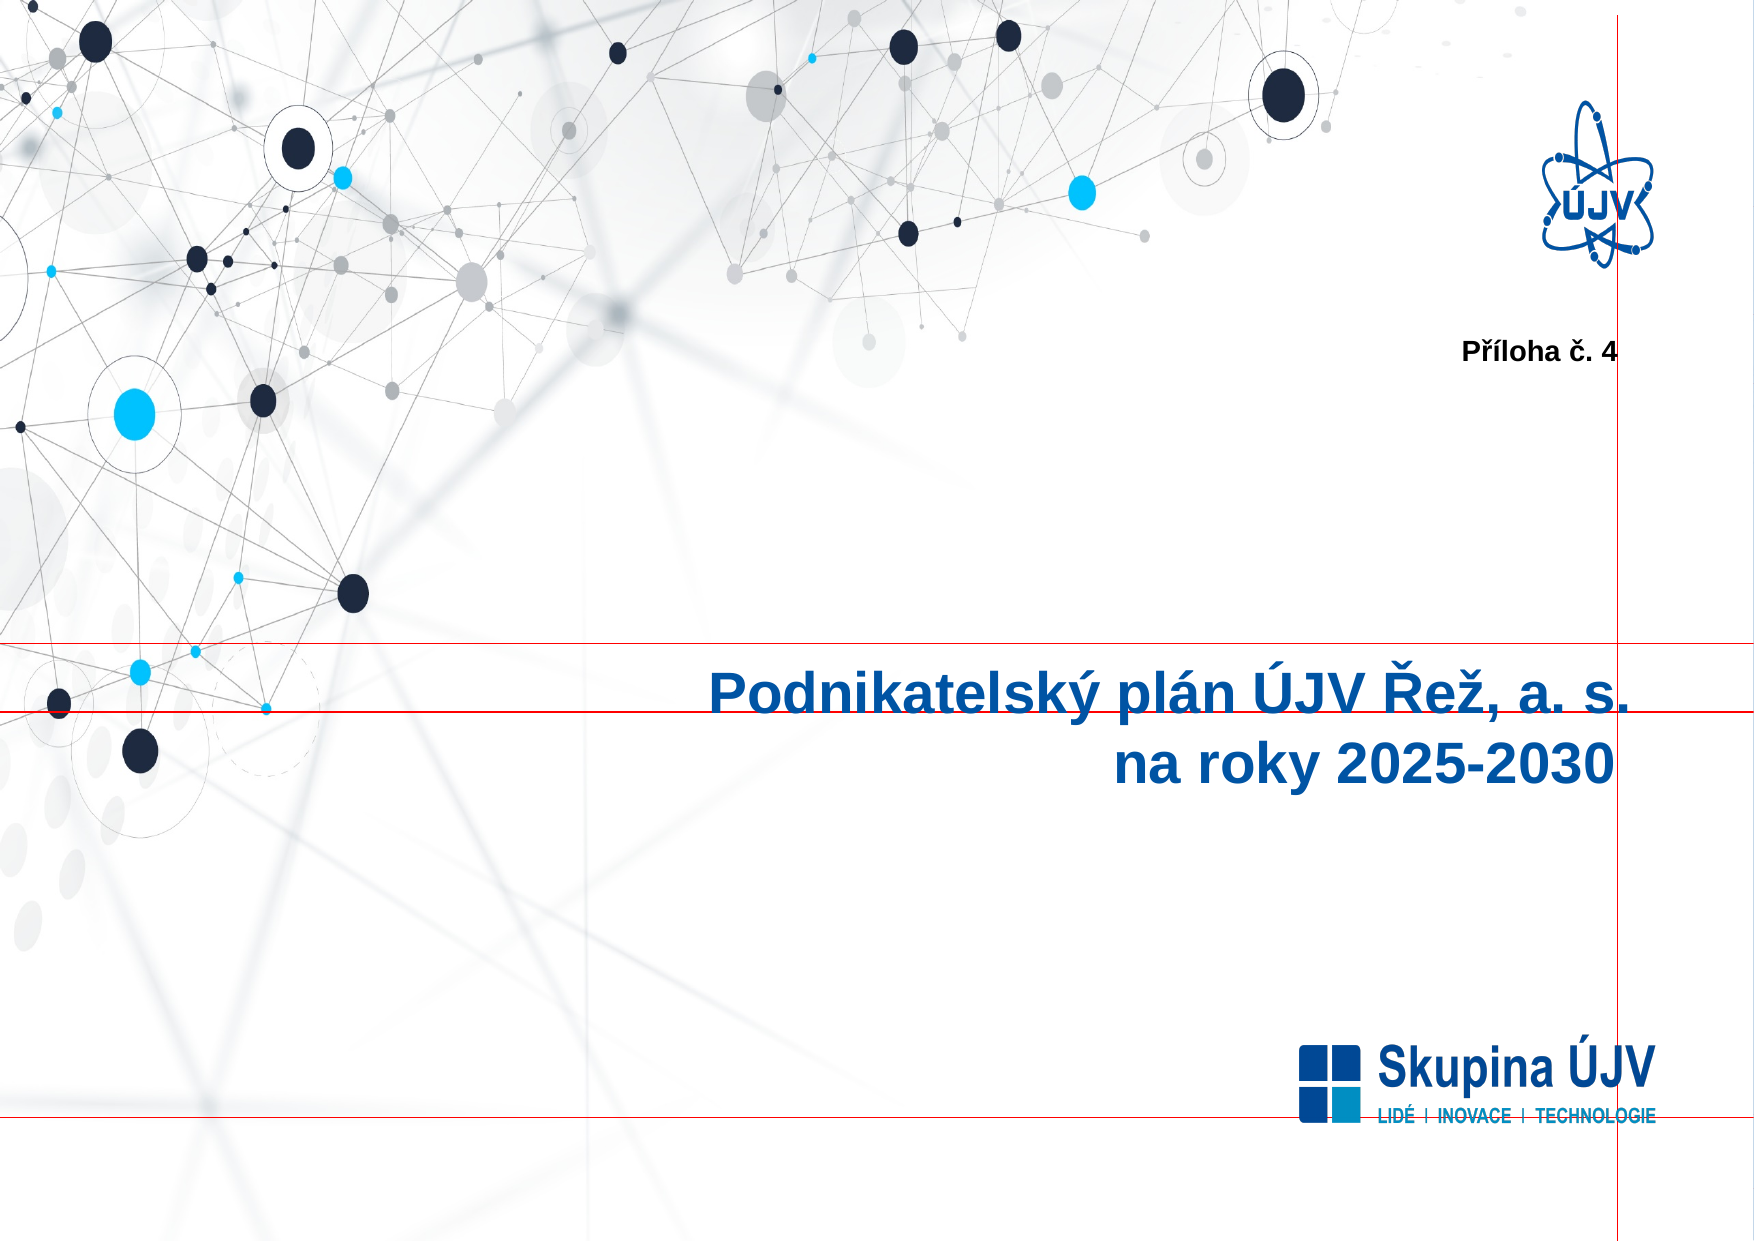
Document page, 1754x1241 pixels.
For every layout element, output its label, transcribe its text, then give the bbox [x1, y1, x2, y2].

picture [0, 713, 1754, 1241]
picture [0, 0, 1754, 643]
picture [1618, 644, 1754, 711]
text_box Příloha č. 4 [1313, 324, 1633, 375]
subtitle Podnikatelský plán ÚJV Řež, a. s. na roky 2025-2030 [687, 655, 1633, 902]
picture [0, 644, 1617, 711]
